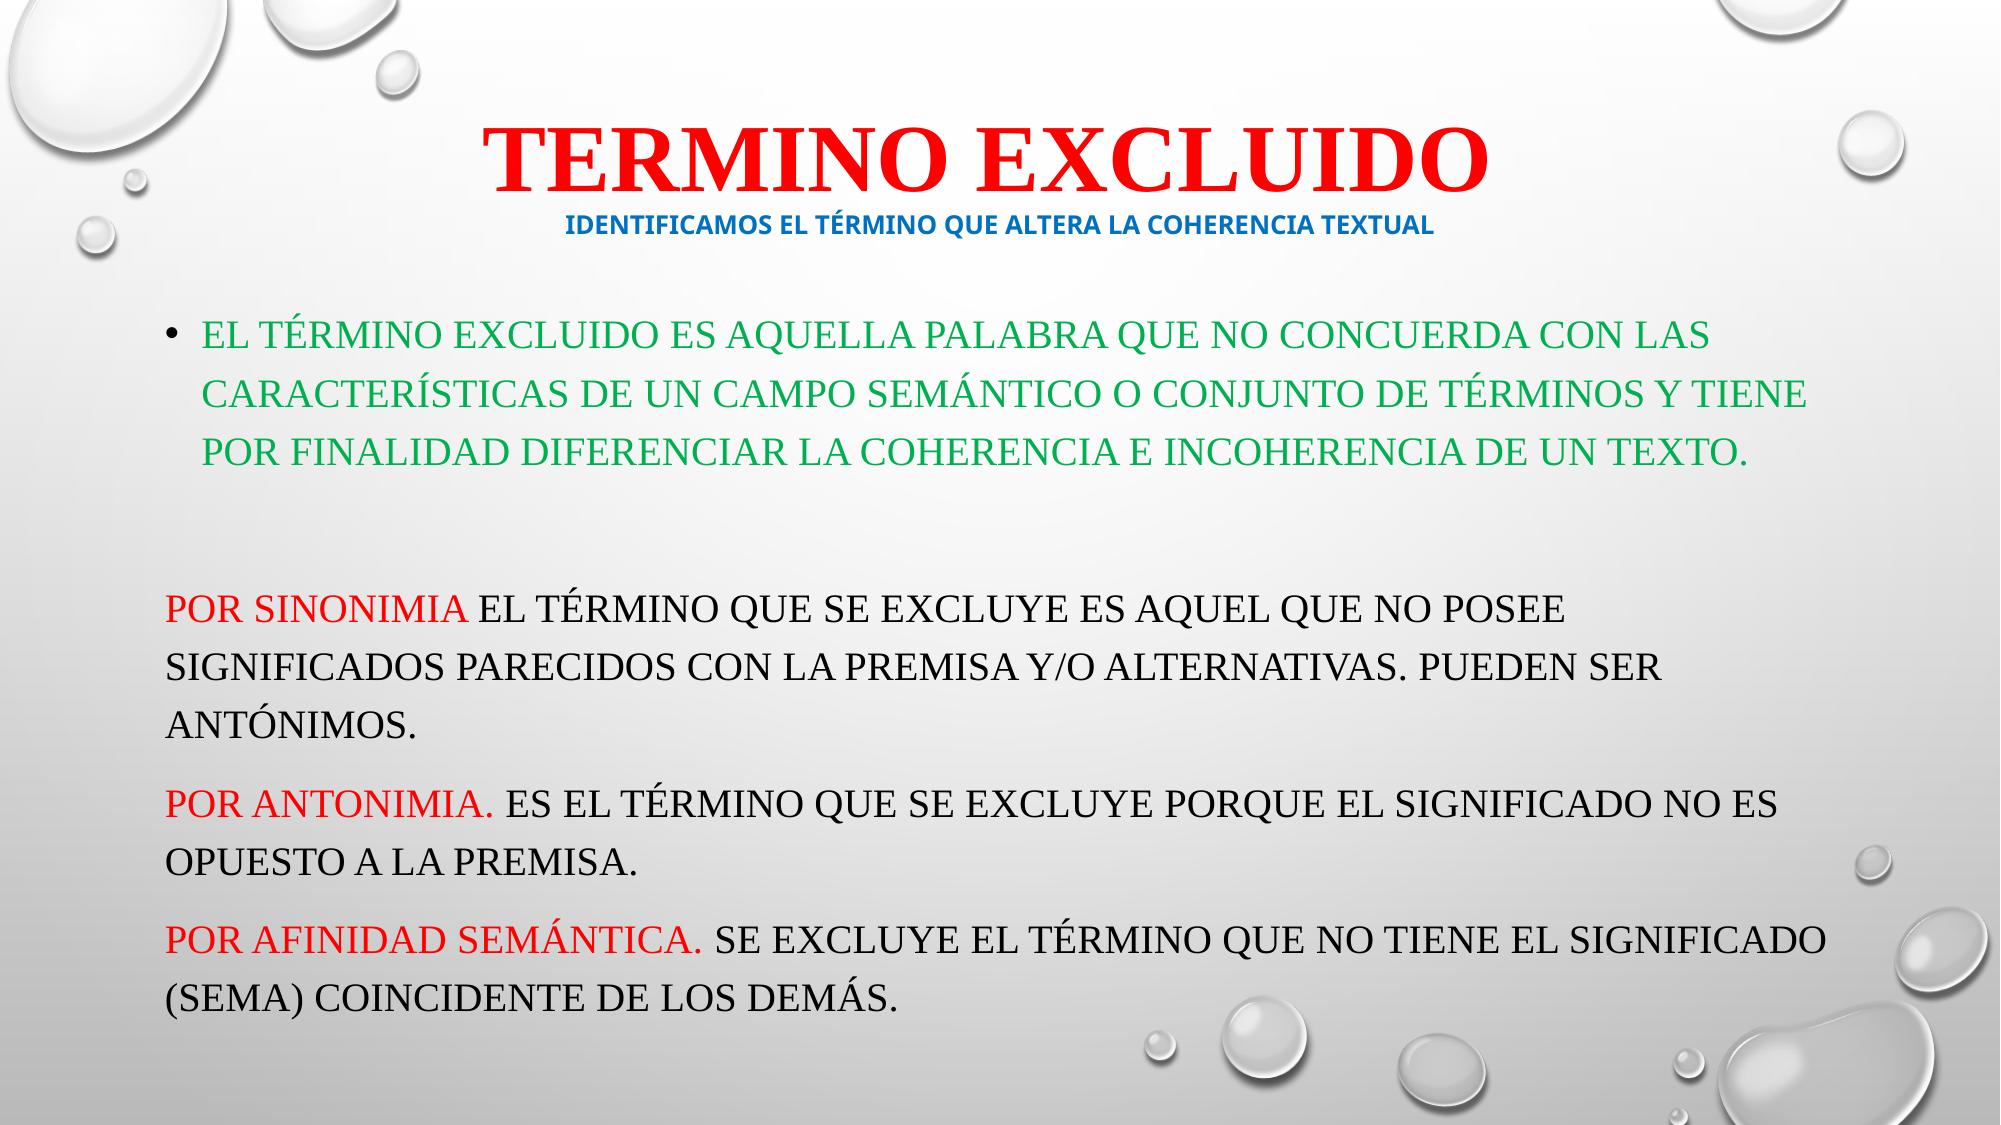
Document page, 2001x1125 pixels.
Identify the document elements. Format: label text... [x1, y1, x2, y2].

title TERMINO EXCLUIDO Identificamos el término que altera la coherencia textual [149, 101, 1851, 364]
picture [0, 0, 2000, 1125]
list El término excluido es aquella palabra que no concuerda con las características de un campo semántico o conjunto de términos y tiene por finalidad diferenciar la coherencia e incoherencia de un texto. Por sinonimia El término que se excluye es aquel que no posee significados parecidos con la premisa y/o alternativas. Pueden ser antónimos. Por antonimia. Es el término que se excluye porque el significado no es opuesto a la premisa. Por afinidad semántica. Se excluye el término que no tiene el significado (sema) coincidente de los demás. [149, 291, 1850, 1071]
